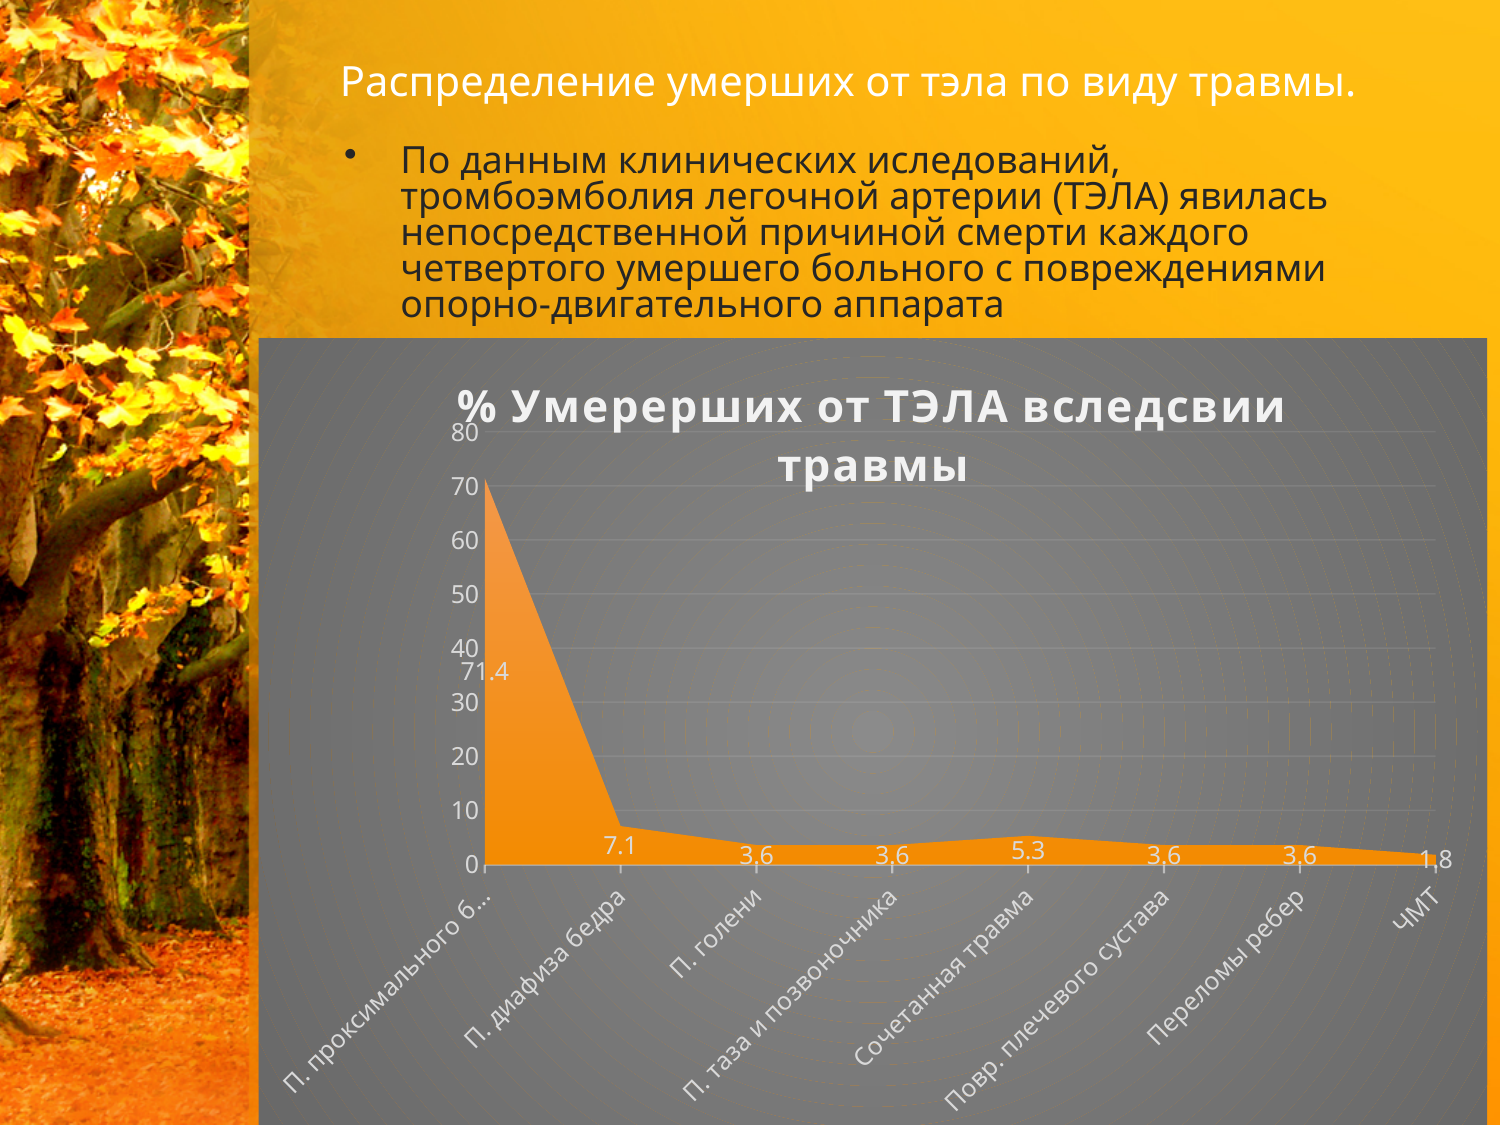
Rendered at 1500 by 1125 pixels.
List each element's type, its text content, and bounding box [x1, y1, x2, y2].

chart [258, 338, 1488, 1125]
list По данным клинических иследований, тромбоэмболия легочной артерии (ТЭЛА) явилась непосредственной причиной смерти каждого четвертого умершего больного с повреждениями опорно-двигательного аппарата [329, 137, 1417, 291]
picture [0, 0, 1500, 1125]
title Распределение умерших от тэла по виду травмы. [324, 42, 1475, 118]
